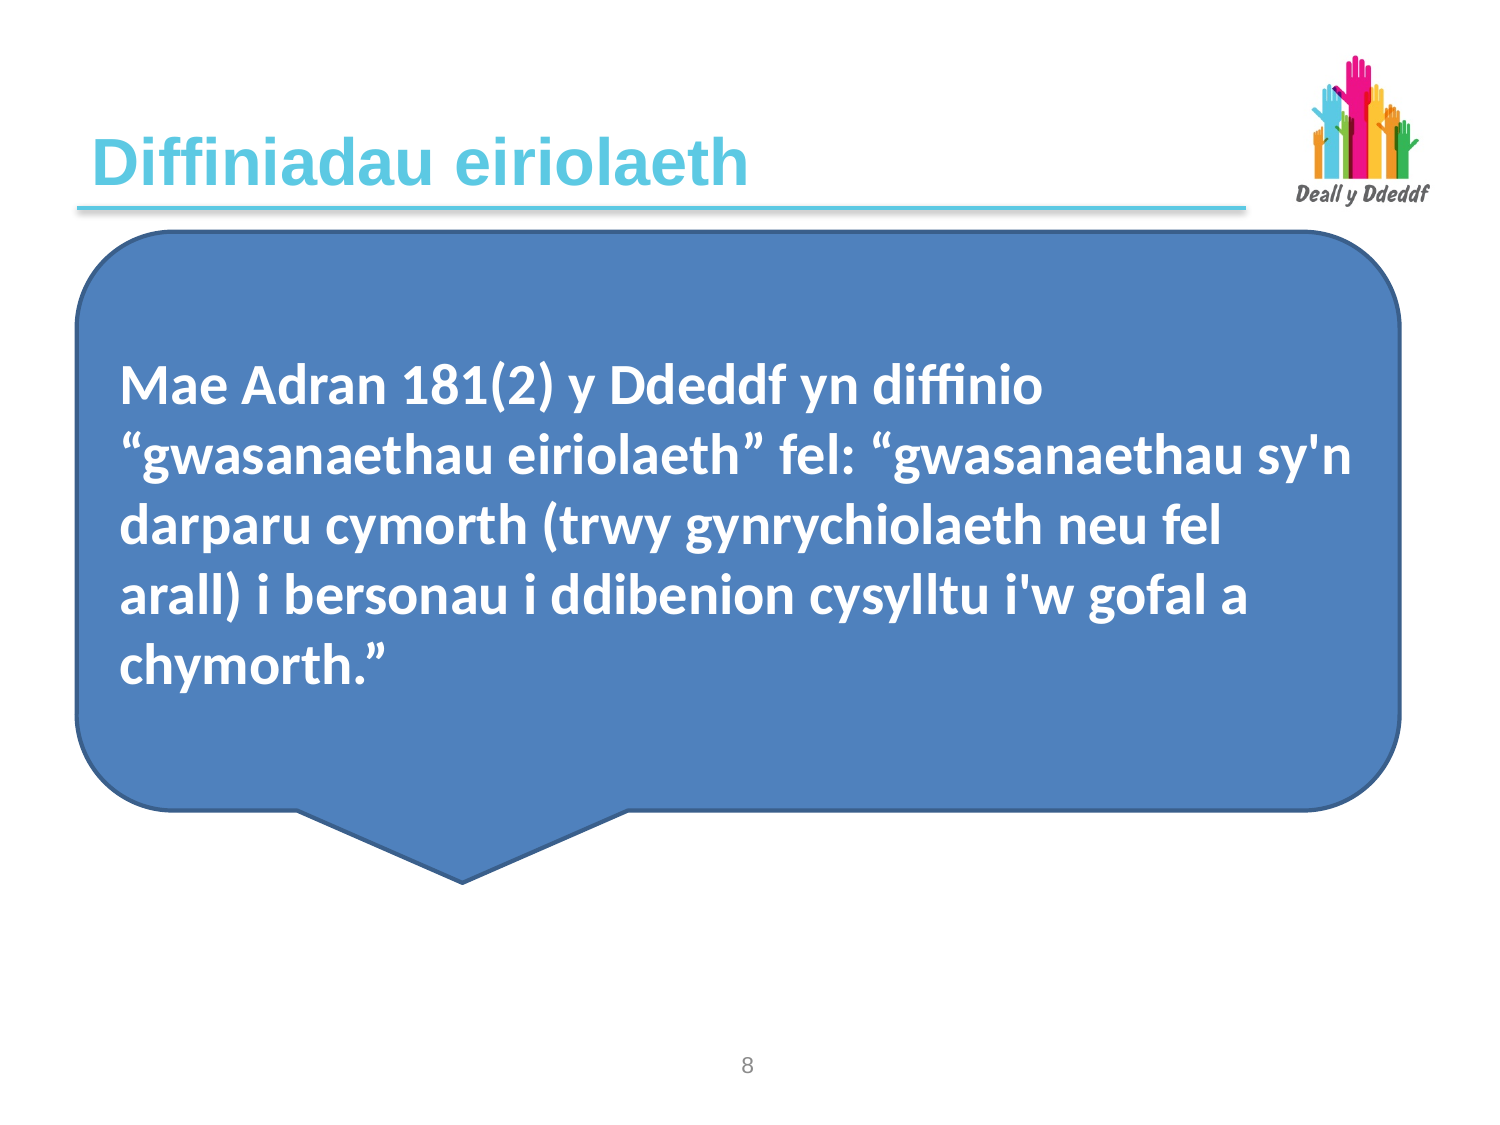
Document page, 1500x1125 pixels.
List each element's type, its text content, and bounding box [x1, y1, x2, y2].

picture [1259, 42, 1464, 220]
text_box Mae Adran 181(2) y Ddeddf yn diffinio “gwasanaethau eiriolaeth” fel: “gwasanaethau sy'n darparu cymorth (trwy gynrychiolaeth neu fel arall) i bersonau i ddibenion cysylltu i'w gofal a chymorth.” [74, 229, 1402, 885]
title Diffiniadau eiriolaeth [76, 42, 1247, 207]
slide_number 7 [572, 1034, 923, 1095]
